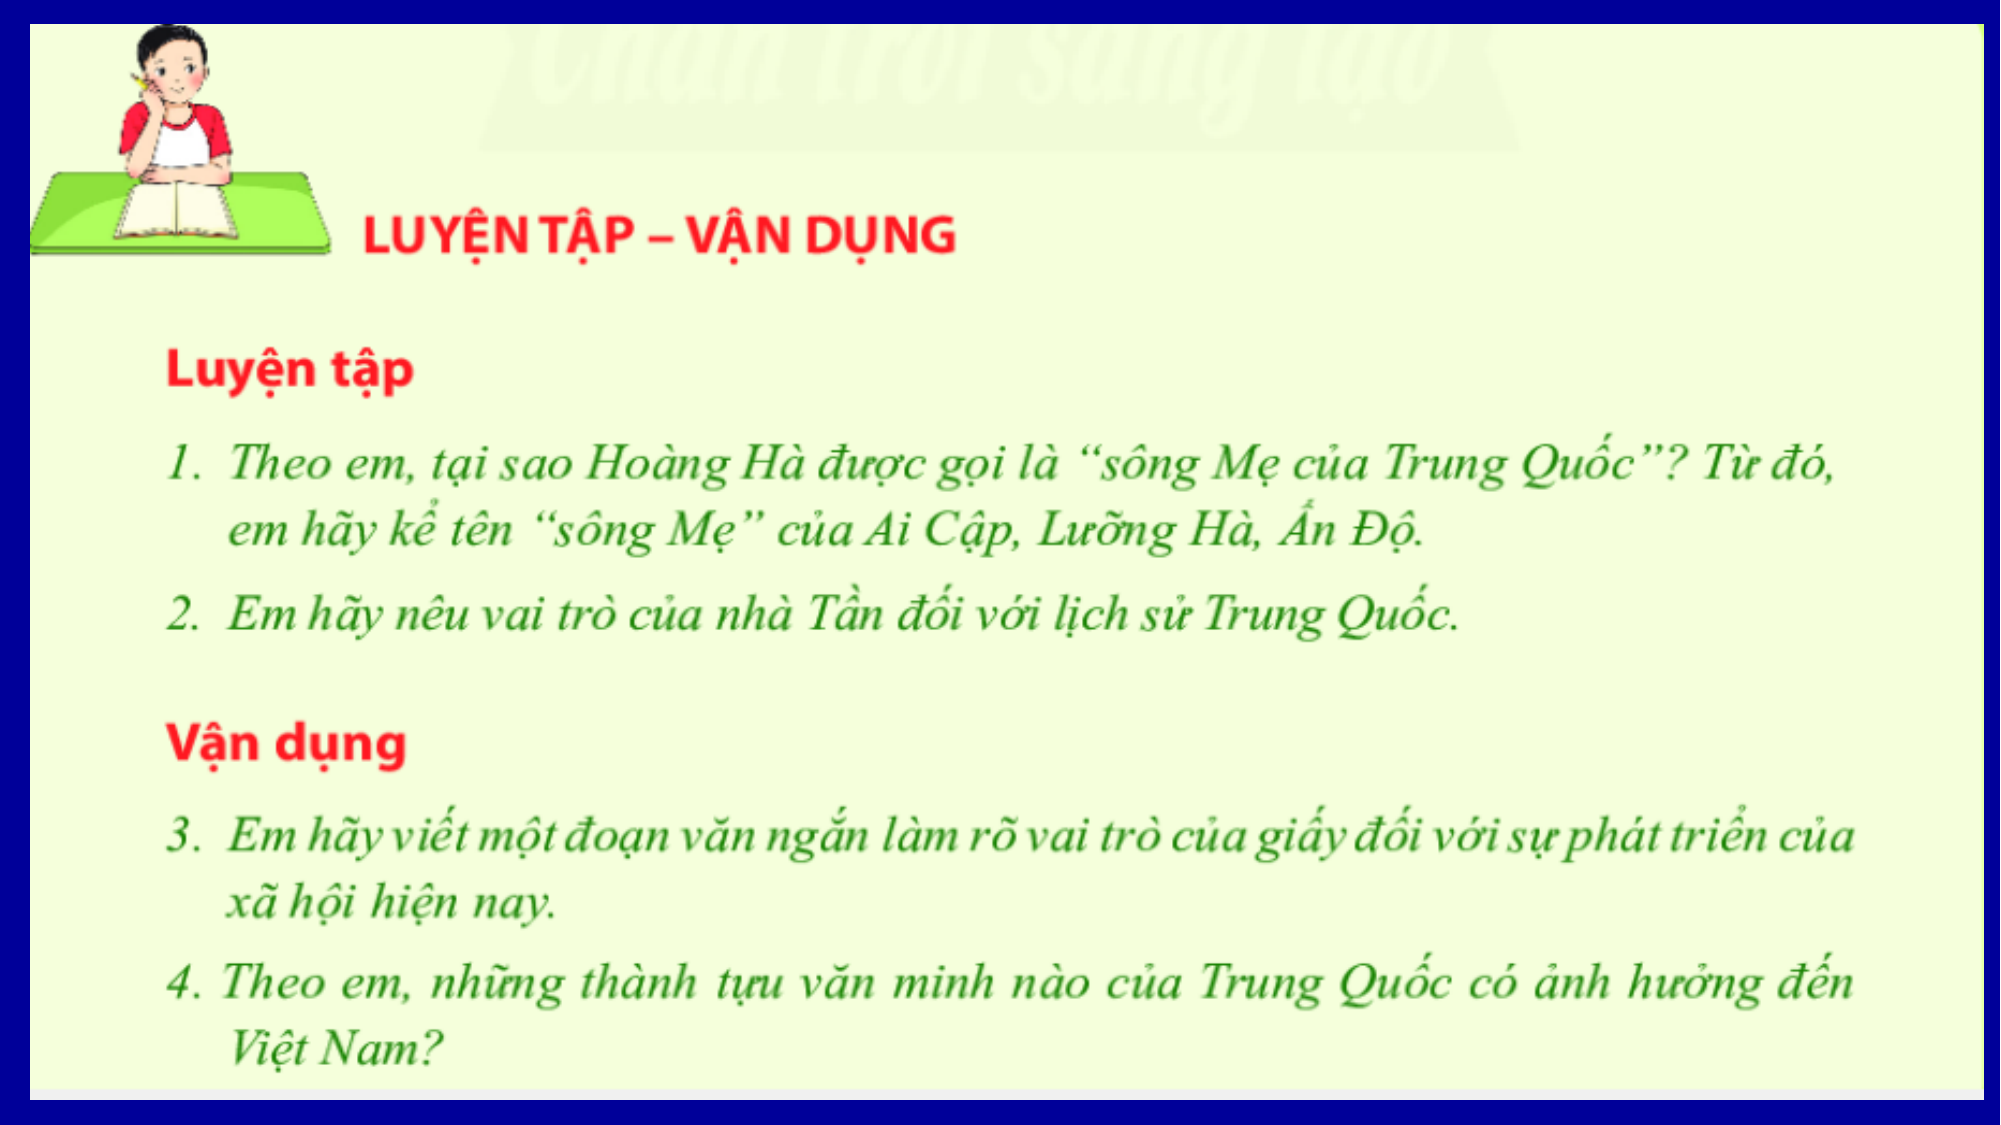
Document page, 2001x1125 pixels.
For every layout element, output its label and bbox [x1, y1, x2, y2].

list [30, 24, 1984, 1100]
